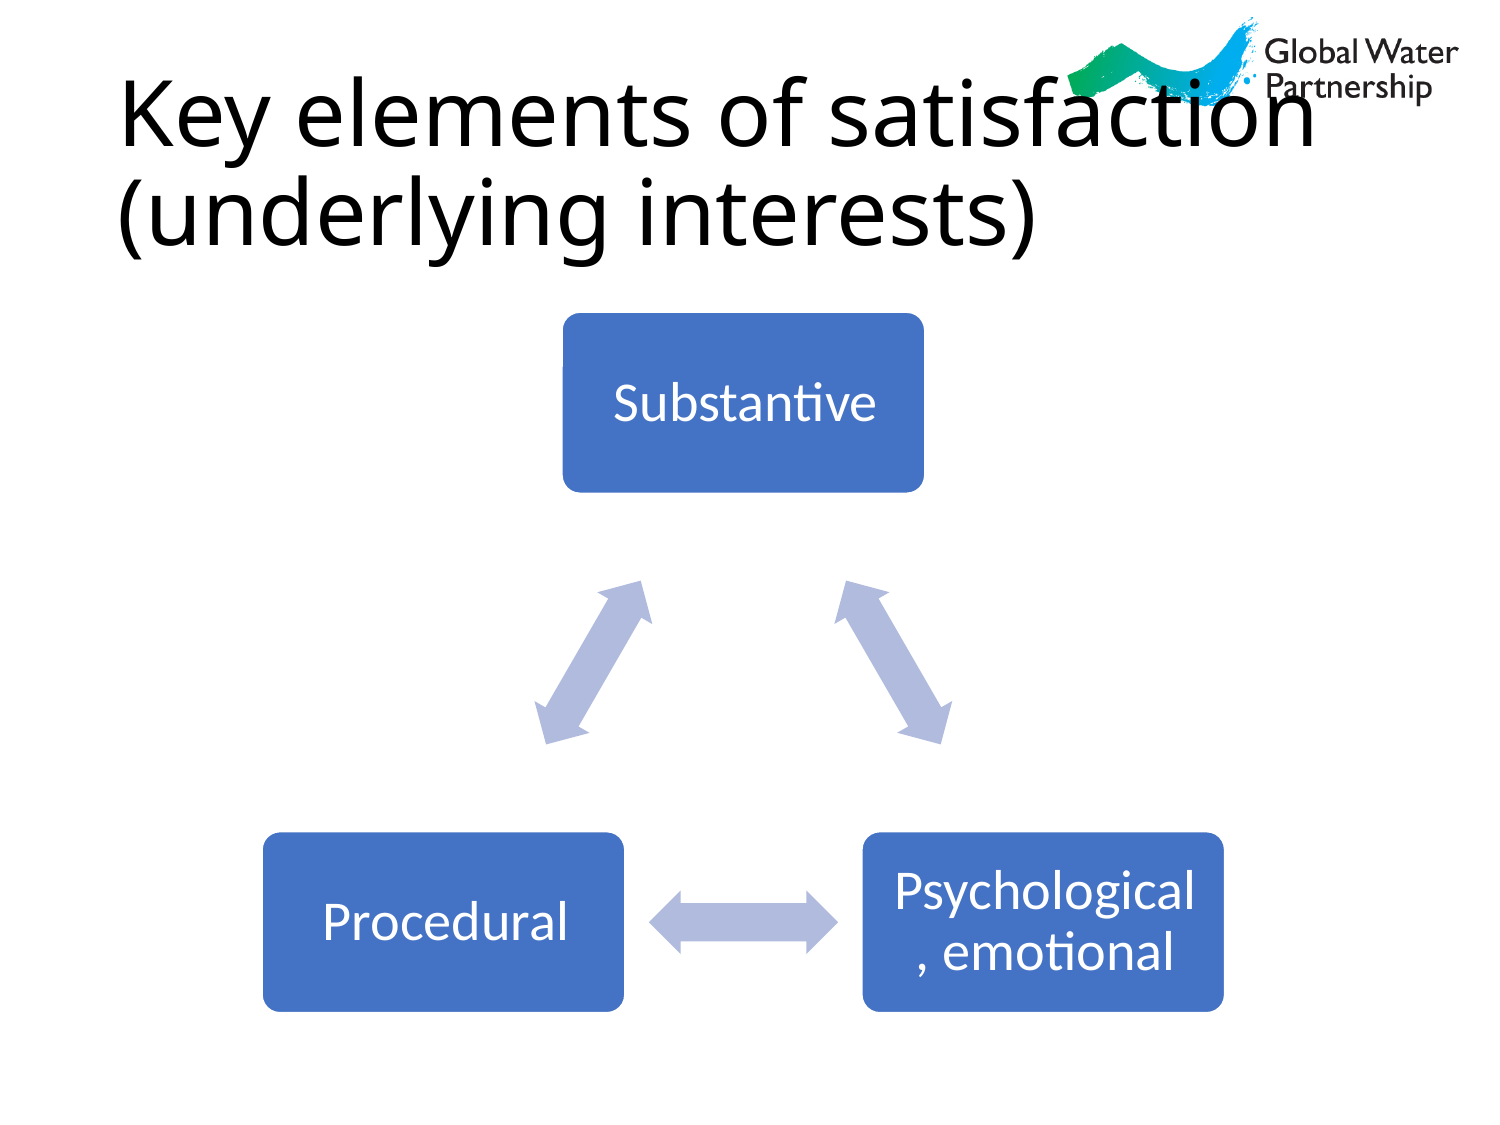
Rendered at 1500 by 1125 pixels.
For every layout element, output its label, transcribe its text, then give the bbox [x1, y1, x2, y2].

title Key elements of satisfaction (underlying interests) [103, 59, 1397, 278]
picture [1044, 17, 1468, 115]
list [103, 311, 1384, 1014]
